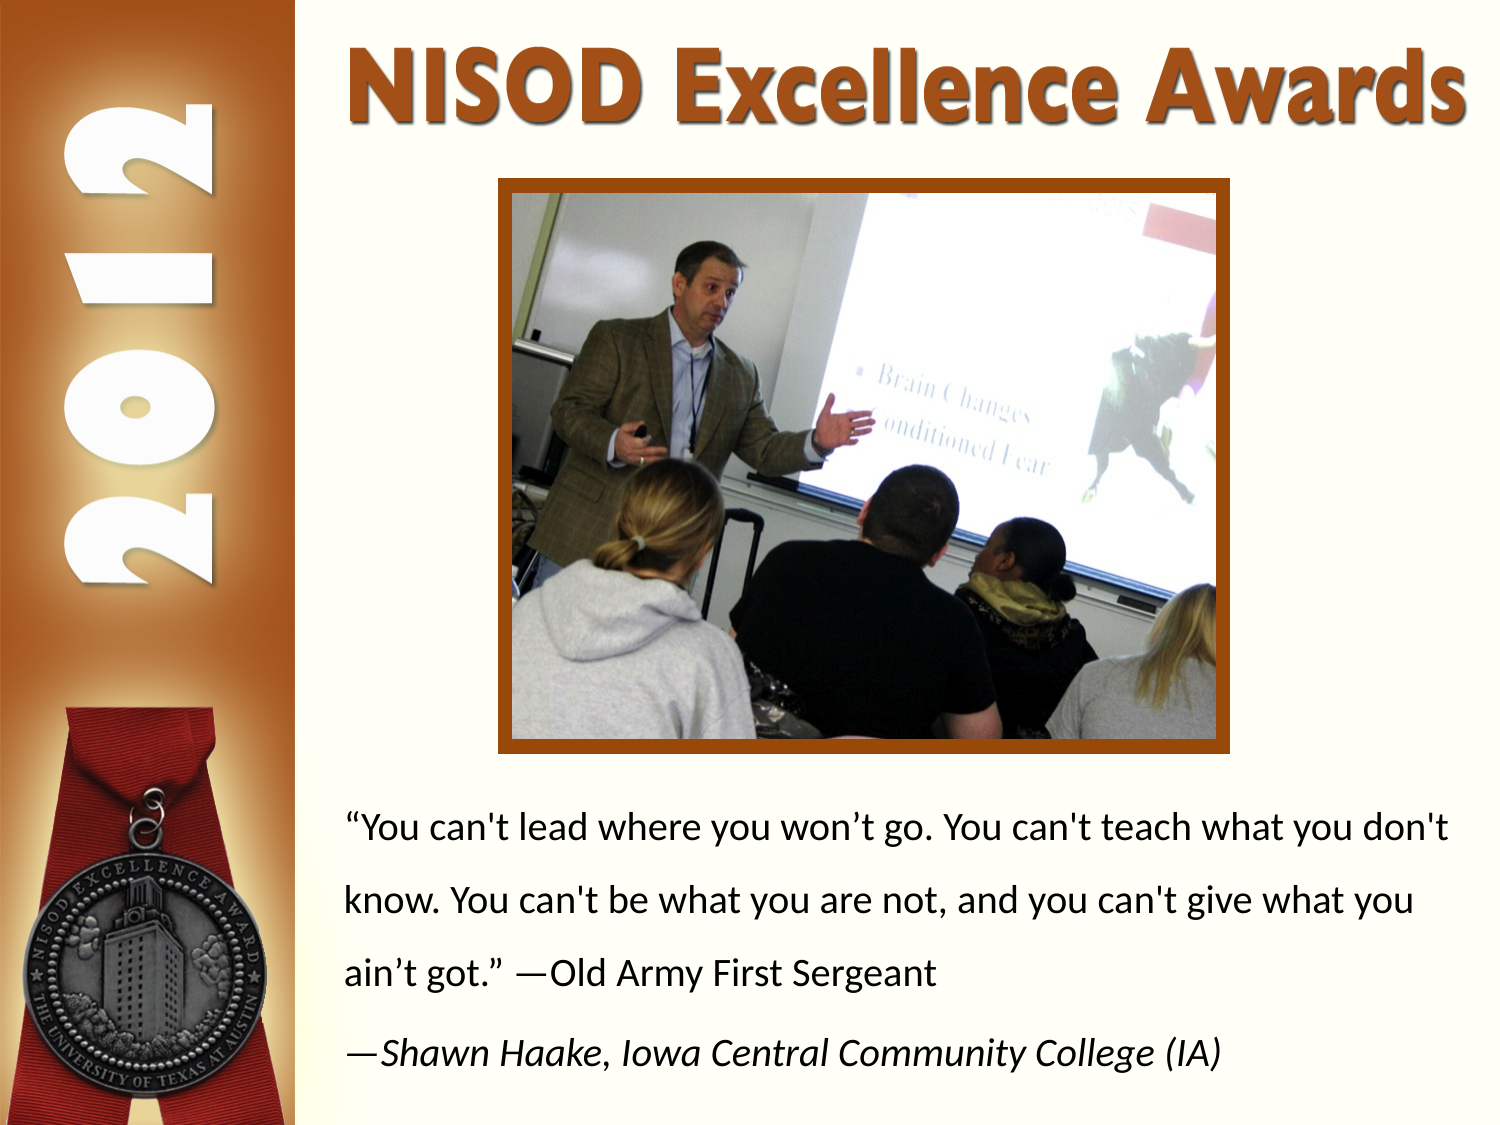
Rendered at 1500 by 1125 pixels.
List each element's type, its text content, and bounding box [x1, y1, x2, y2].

list “You can't lead where you won’t go. You can't teach what you don't know. You can't be what you are not, and you can't give what you ain’t got.” —Old Army First Sergeant —Shawn Haake, Iowa Central Community College (IA) [329, 768, 1478, 1085]
picture [0, 0, 1500, 1125]
